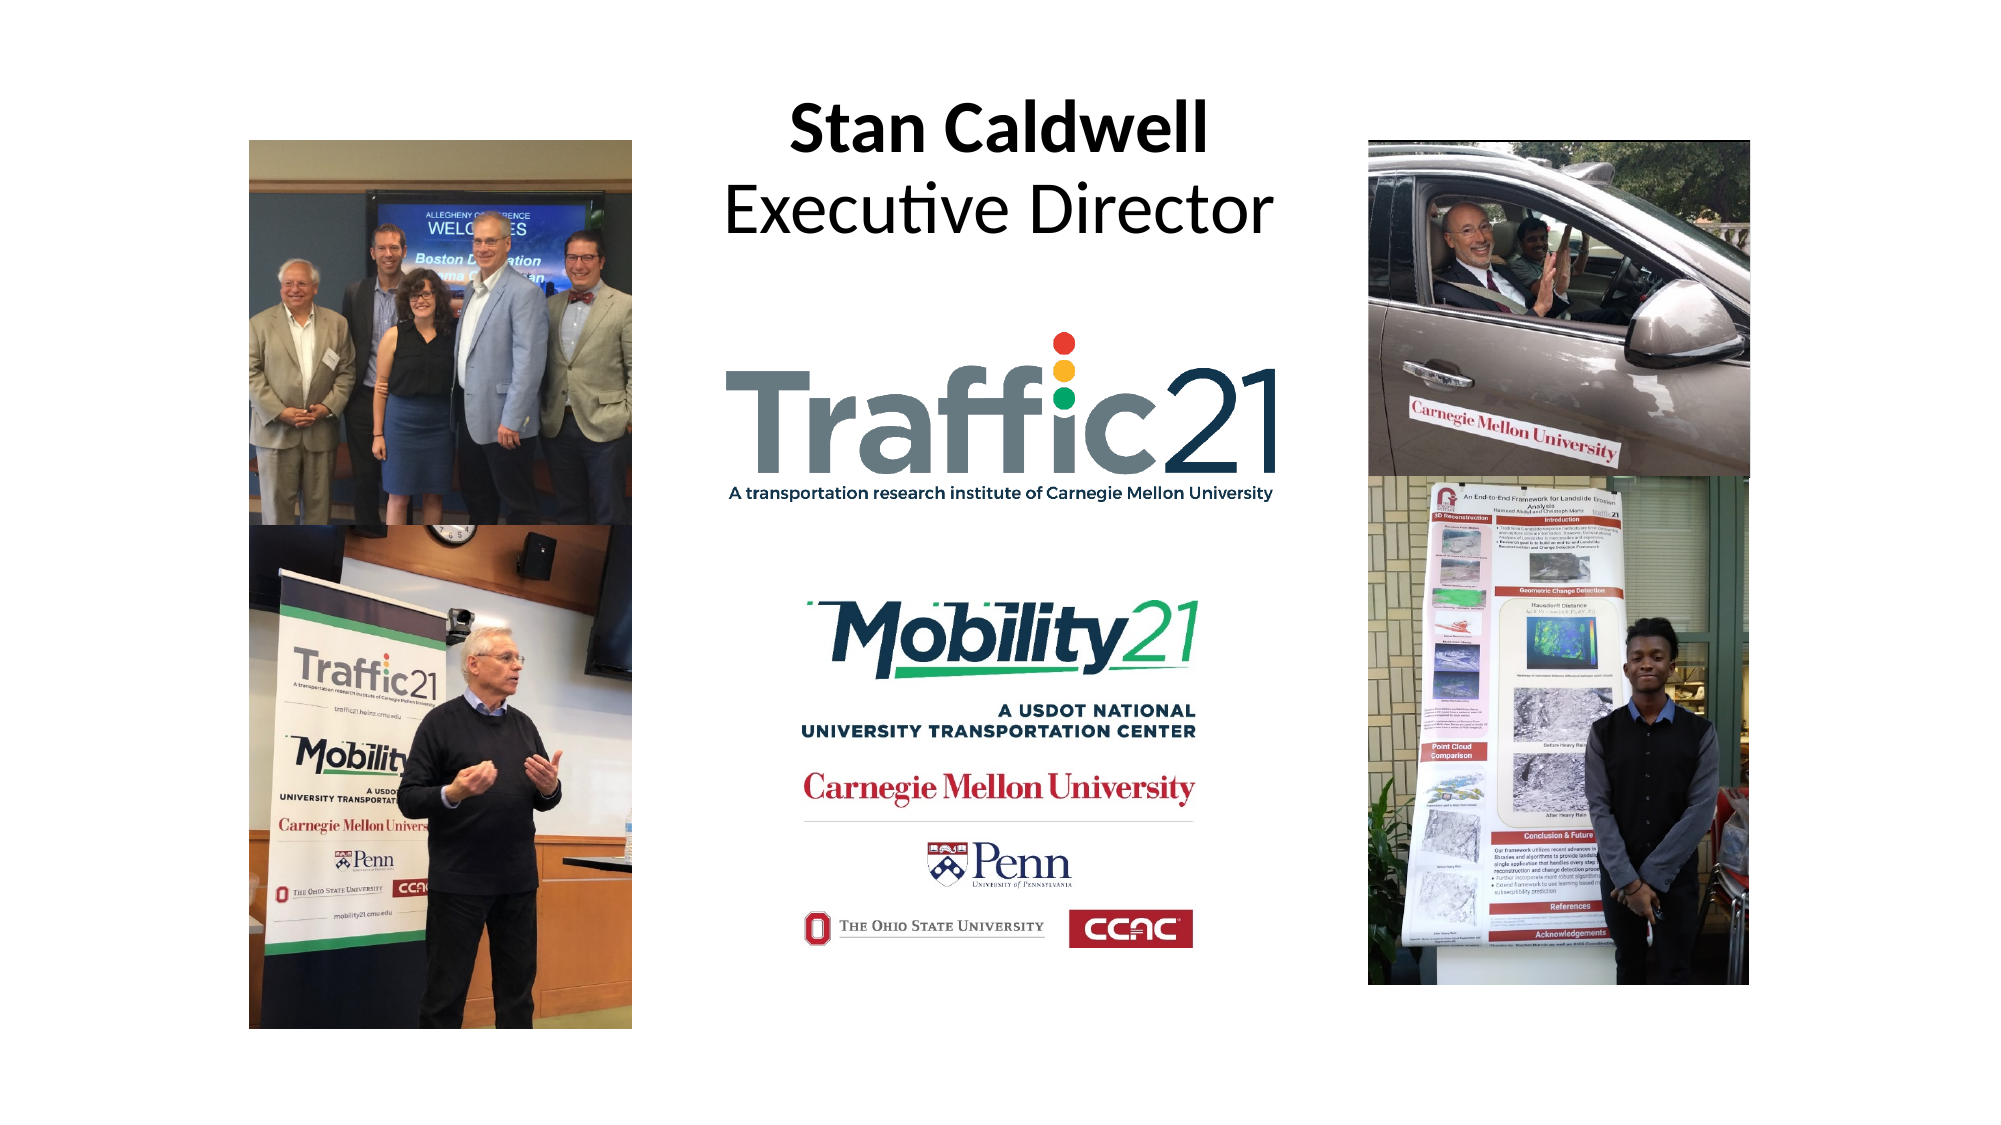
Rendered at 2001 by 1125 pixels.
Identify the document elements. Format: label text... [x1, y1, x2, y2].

picture [802, 600, 1198, 949]
picture [1368, 140, 1751, 985]
title Stan Caldwell Executive Director [632, 192, 1368, 310]
picture [726, 332, 1275, 502]
picture [249, 140, 632, 1029]
